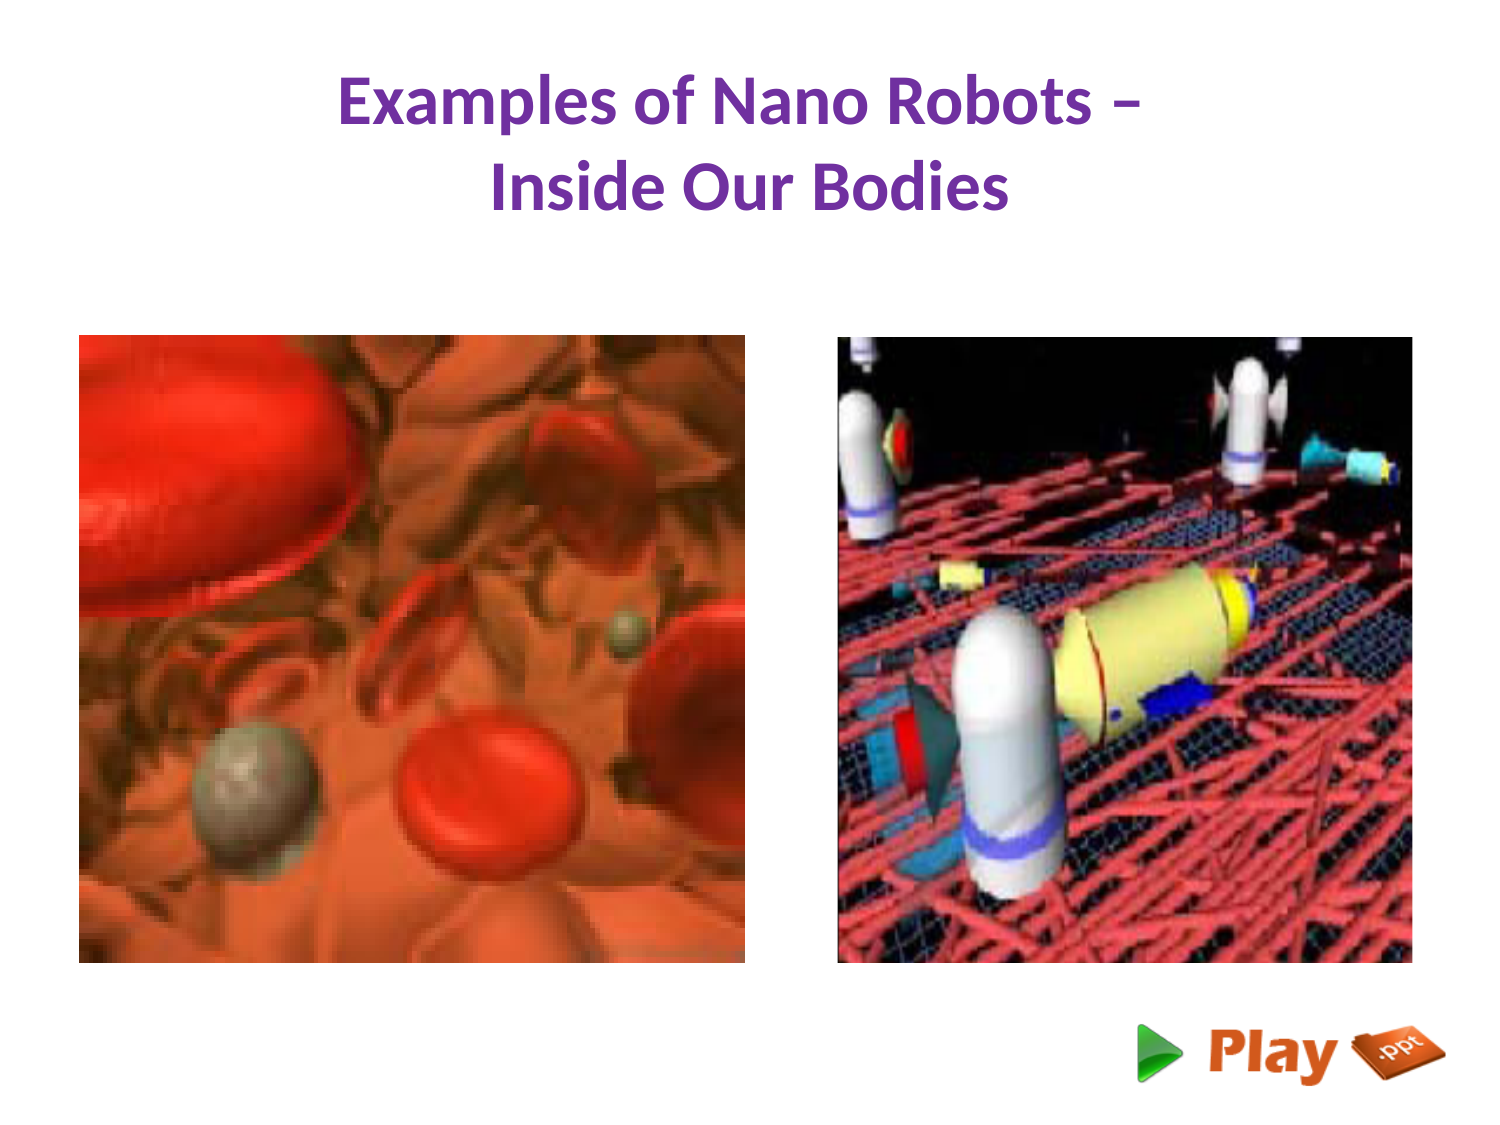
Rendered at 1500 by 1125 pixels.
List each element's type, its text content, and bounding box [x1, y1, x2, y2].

title Examples of Nano Robots – Inside Our Bodies [75, 45, 1425, 233]
picture [74, 312, 751, 976]
picture [837, 337, 1413, 963]
picture [1112, 1012, 1471, 1093]
